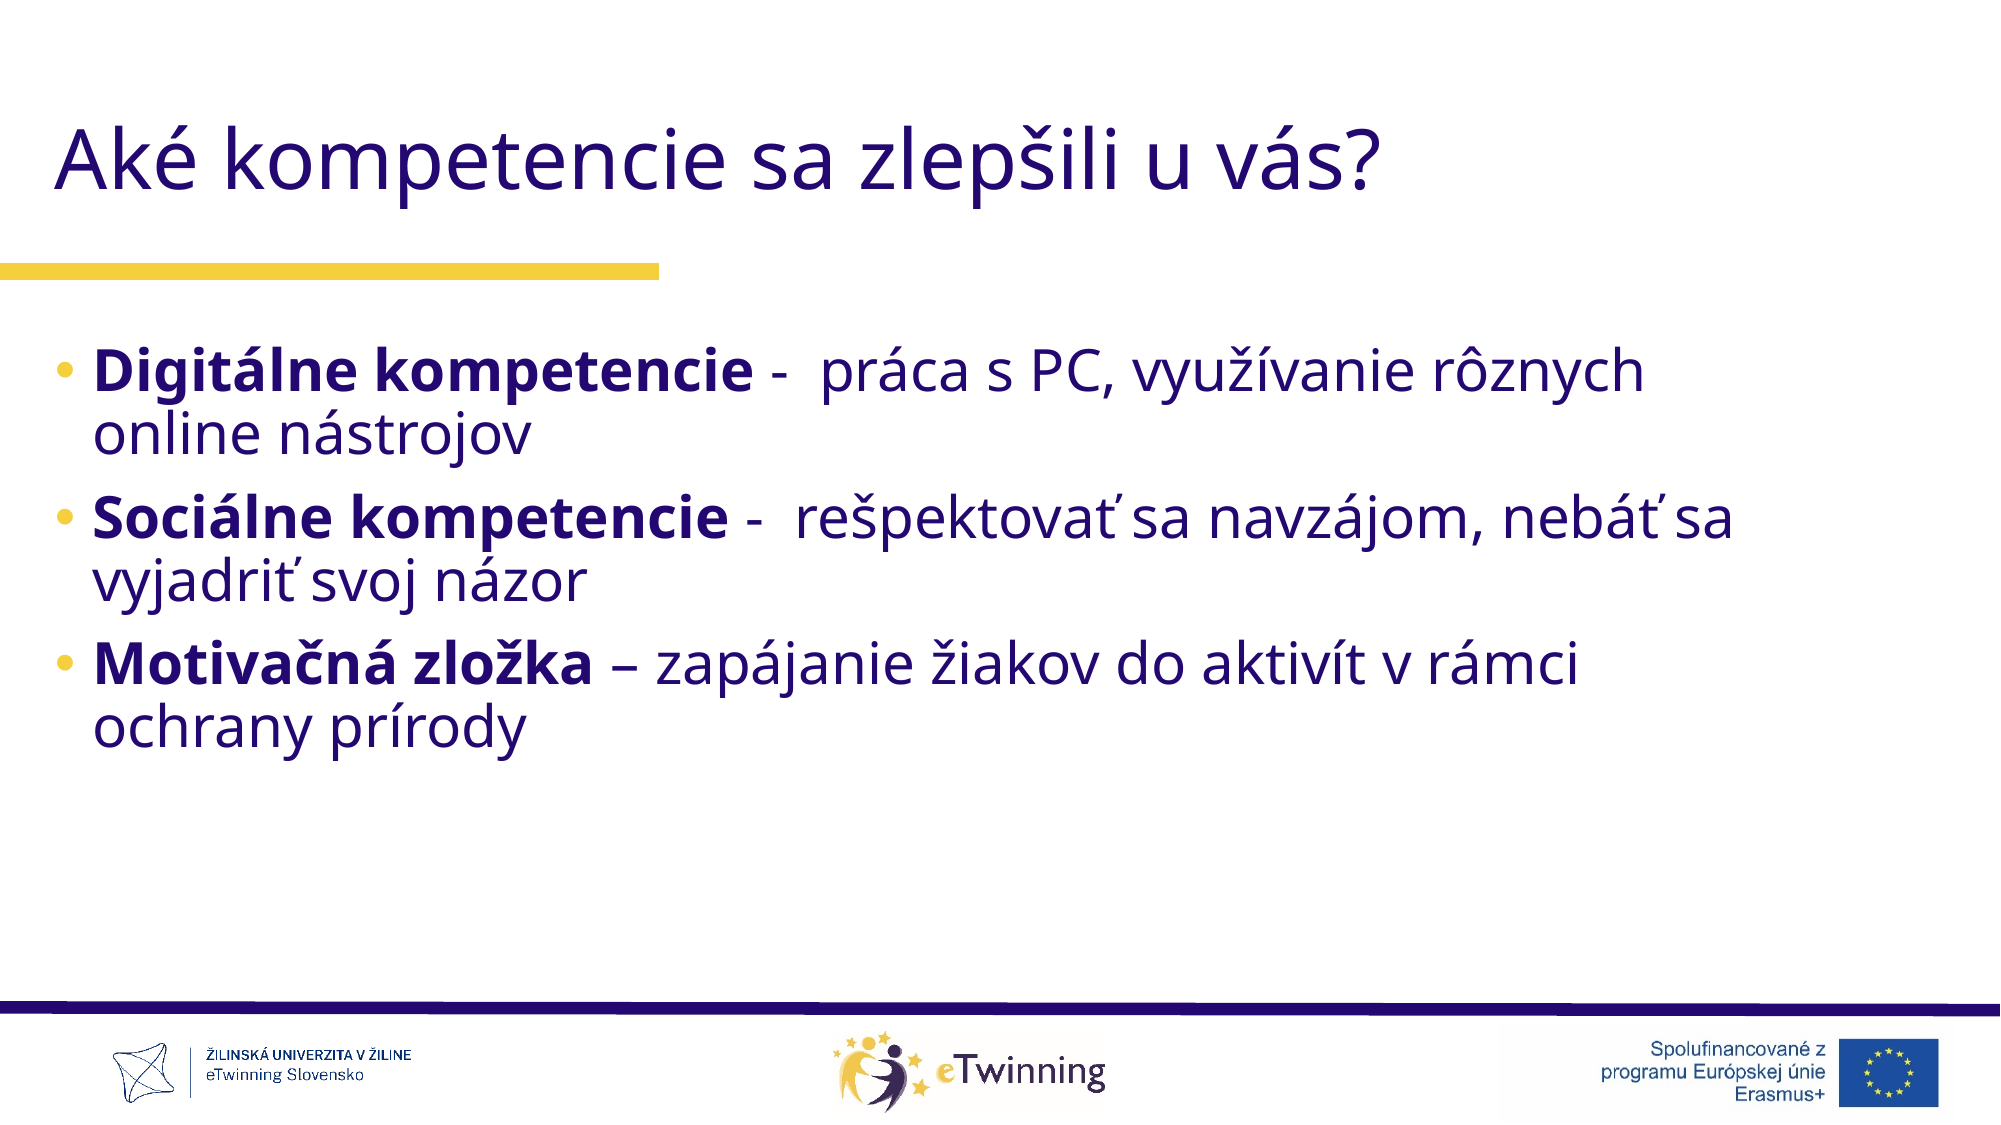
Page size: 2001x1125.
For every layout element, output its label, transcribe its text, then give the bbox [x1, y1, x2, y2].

picture [833, 1031, 1105, 1114]
title Aké kompetencie sa zlepšili u vás? [40, 54, 1898, 272]
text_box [0, 1007, 2000, 1011]
picture [1498, 1022, 1954, 1123]
list Digitálne kompetencie - práca s PC, využívanie rôznych online nástrojov Sociálne kompetencie - rešpektovať sa navzájom, nebáť sa vyjadriť svoj názor Motivačná zložka – zapájanie žiakov do aktivít v rámci ochrany prírody [40, 334, 1804, 878]
picture [83, 1013, 440, 1125]
